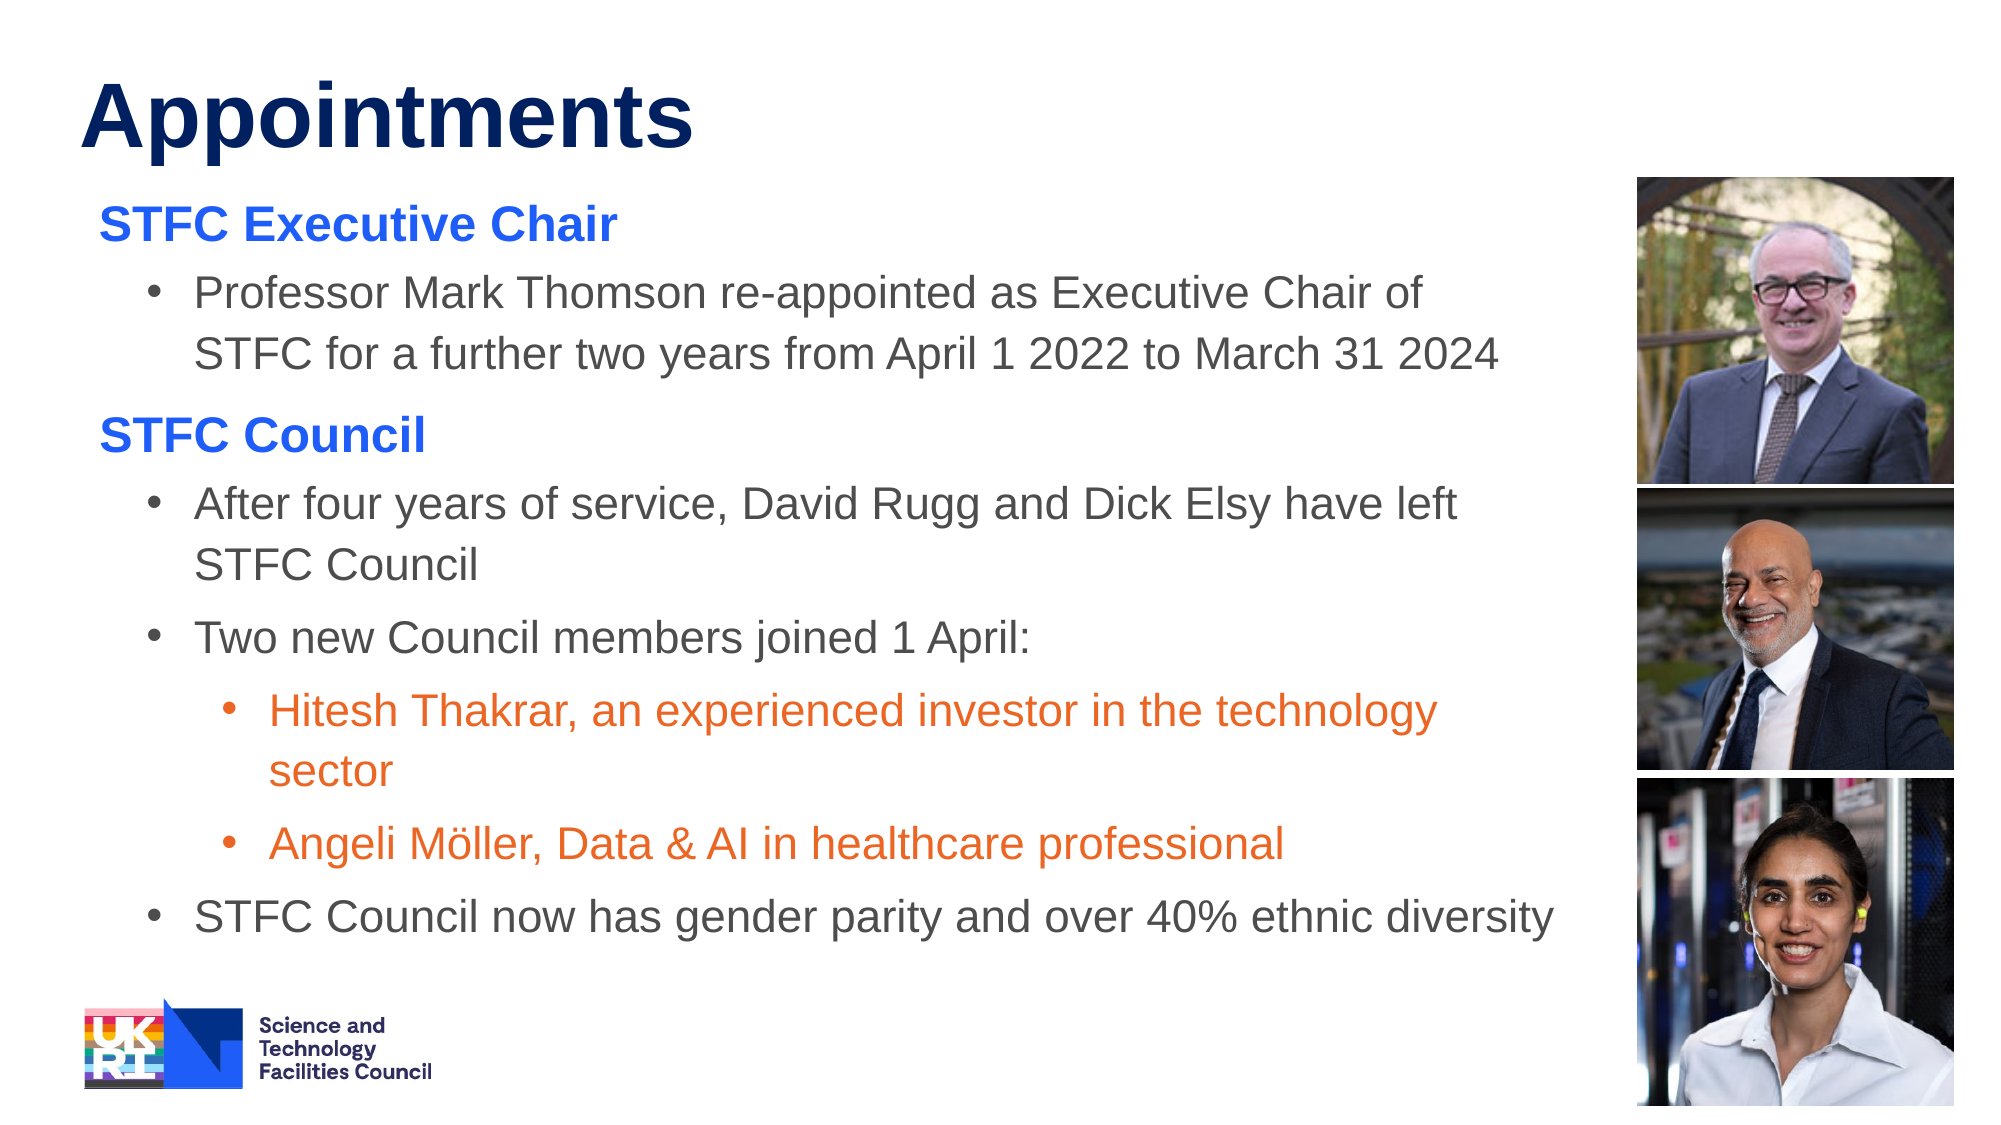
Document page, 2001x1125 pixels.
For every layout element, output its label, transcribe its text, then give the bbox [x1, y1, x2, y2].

picture [1637, 488, 1954, 770]
picture [1637, 177, 1954, 484]
text_box STFC Executive Chair Professor Mark Thomson re-appointed as Executive Chair of STFC for a further two years from April 1 2022 to March 31 2024 [84, 177, 1570, 386]
picture [84, 998, 431, 1089]
text_box Appointments [64, 48, 2000, 174]
picture [1637, 776, 1954, 1106]
text_box STFC Council After four years of service, David Rugg and Dick Elsy have left STFC Council Two new Council members joined 1 April: Hitesh Thakrar, an experienced investor in the technology sector Angeli Möller, Data & AI in healthcare professional STFC Council now has gender parity and over 40% ethnic diversity [84, 388, 1590, 1023]
